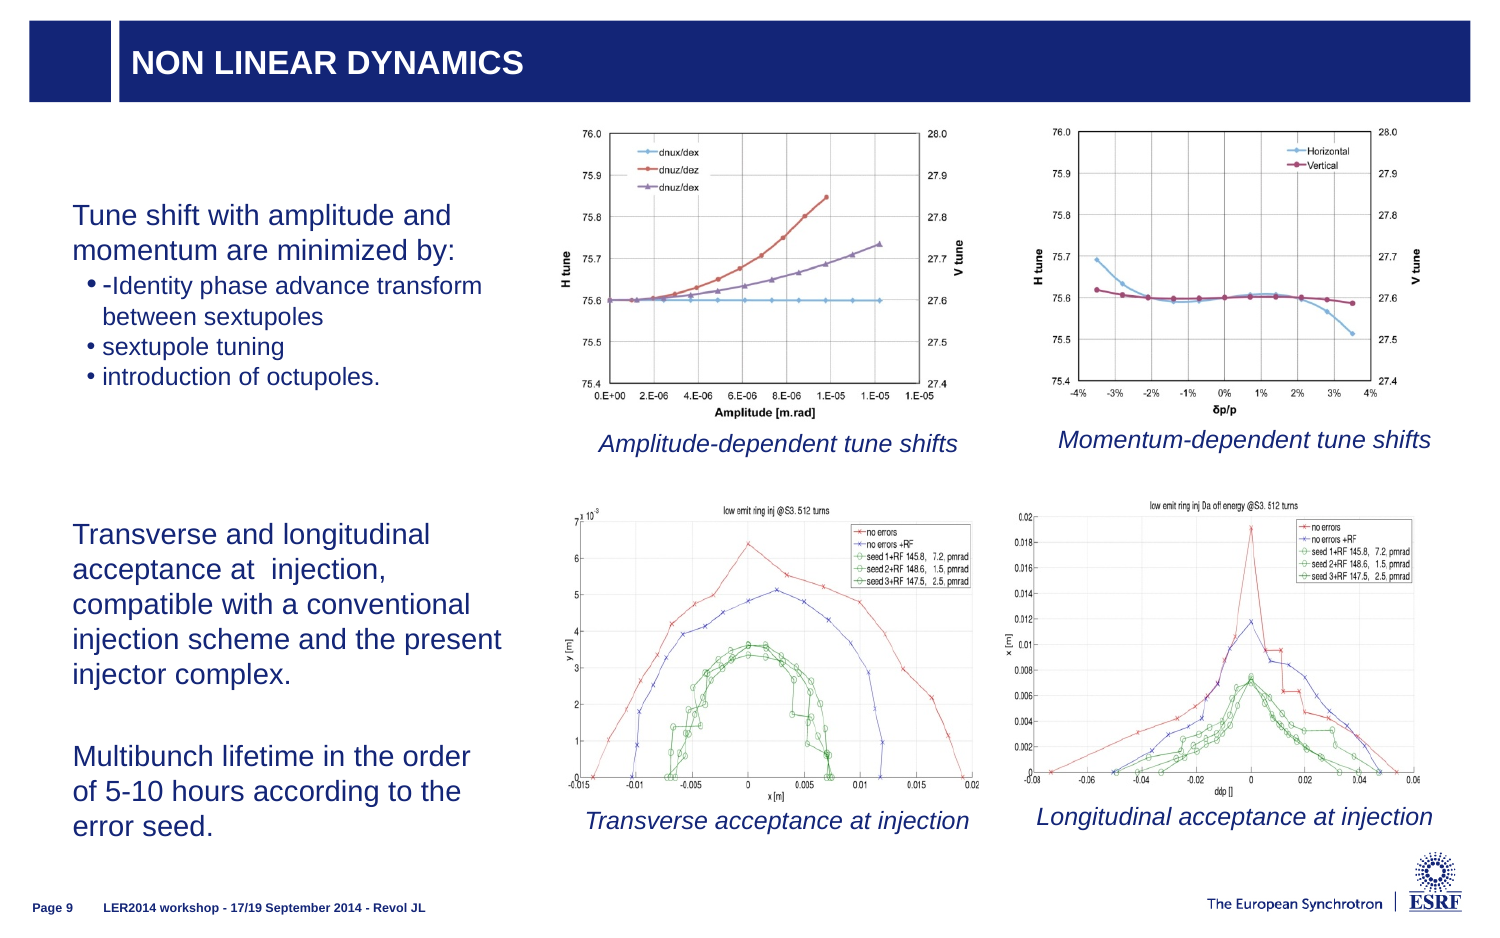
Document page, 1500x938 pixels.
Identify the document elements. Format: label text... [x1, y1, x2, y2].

picture [1020, 122, 1435, 418]
picture [1005, 501, 1420, 798]
text_box Transverse acceptance at injection [530, 796, 1025, 842]
slide_number Page 9 [32, 886, 101, 916]
text_box Momentum-dependent tune shifts [1023, 416, 1467, 461]
text_box Transverse and longitudinal acceptance at injection, compatible with a conventional injection scheme and the present injector complex. [57, 507, 519, 698]
picture [565, 506, 979, 803]
picture [555, 125, 970, 422]
footer LER2014 workshop - 17/19 September 2014 - Revol JL [103, 886, 1108, 916]
text_box Tune shift with amplitude and momentum are minimized by: -Identity phase advance transform between sextupoles sextupole tuning introduction of octupoles. [57, 188, 550, 398]
text_box Multibunch lifetime in the order of 5-10 hours according to the error seed. [57, 729, 519, 850]
text_box Longitudinal acceptance at injection [1016, 793, 1455, 838]
text_box Amplitude-dependent tune shifts [583, 422, 974, 465]
picture [1175, 831, 1500, 938]
title Non Linear dynamics [119, 20, 1471, 103]
